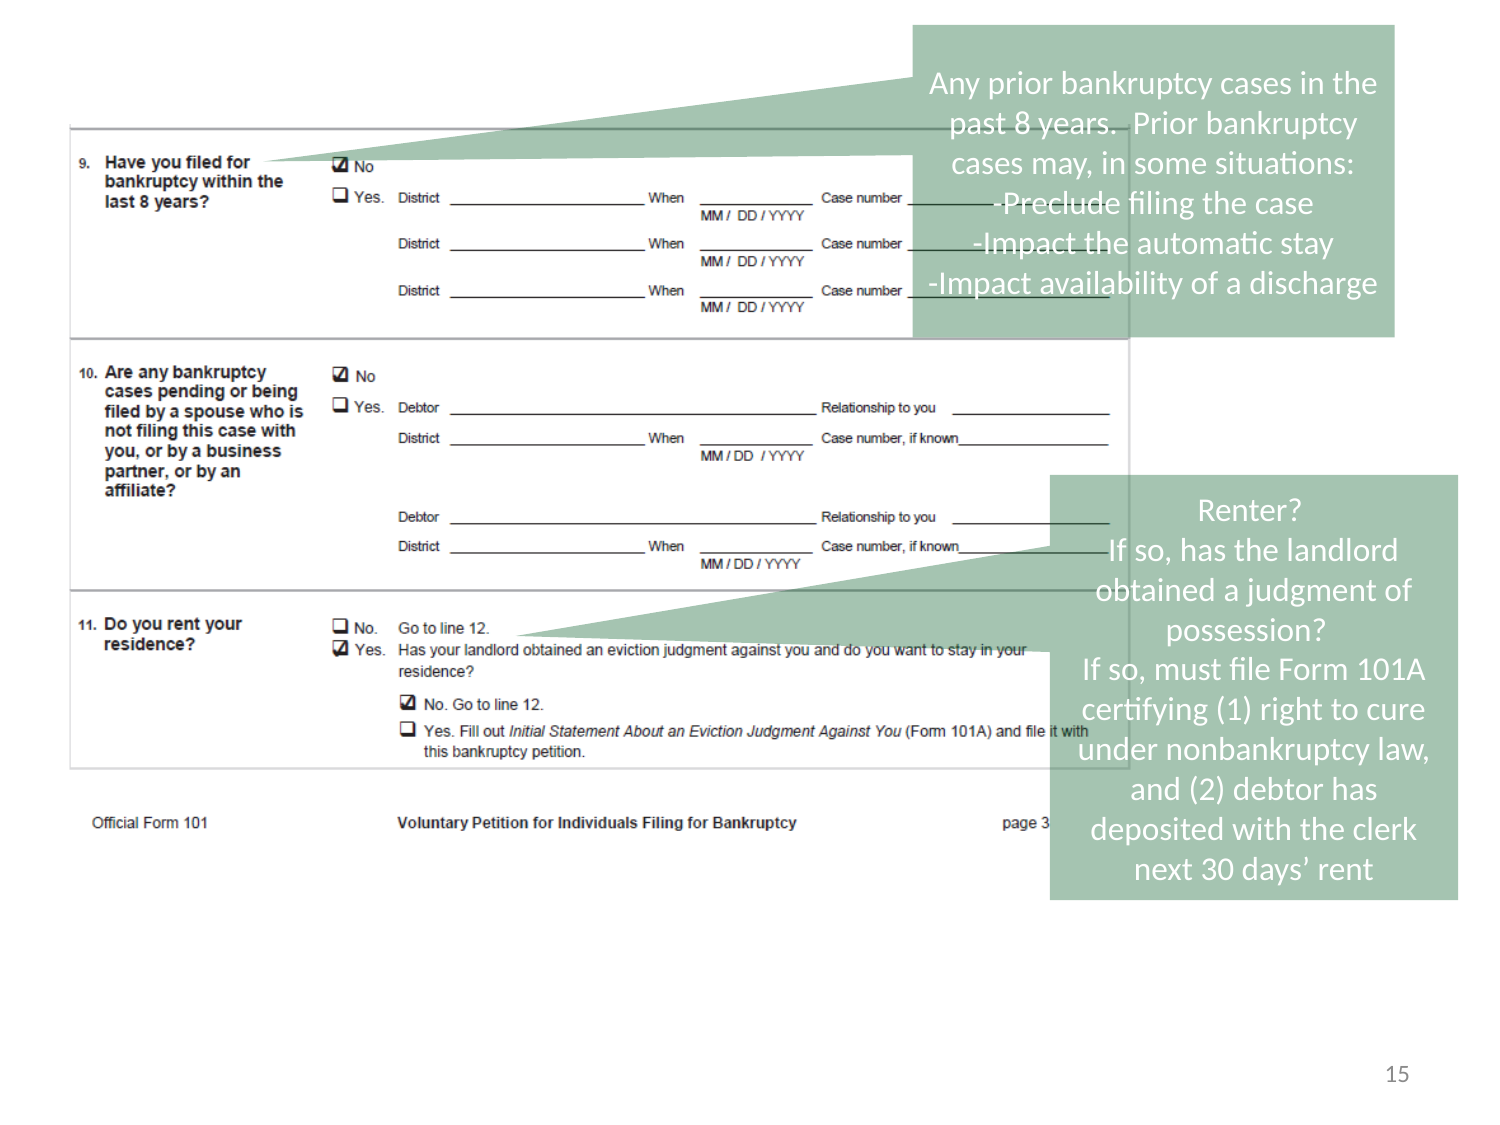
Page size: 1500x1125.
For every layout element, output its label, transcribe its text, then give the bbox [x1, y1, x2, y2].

slide_number 15 [1074, 1042, 1425, 1103]
text_box Any prior bankruptcy cases in the past 8 years. Prior bankruptcy cases may, in some situations: -Preclude filing the case -Impact the automatic stay -Impact availability of a discharge [542, 22, 1397, 340]
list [62, 124, 1151, 851]
text_box Renter? If so, has the landlord obtained a judgment of possession? If so, must file Form 101A certifying (1) right to cure under nonbankruptcy law, and (2) debtor has deposited with the clerk next 30 days’ rent [1047, 472, 1461, 903]
